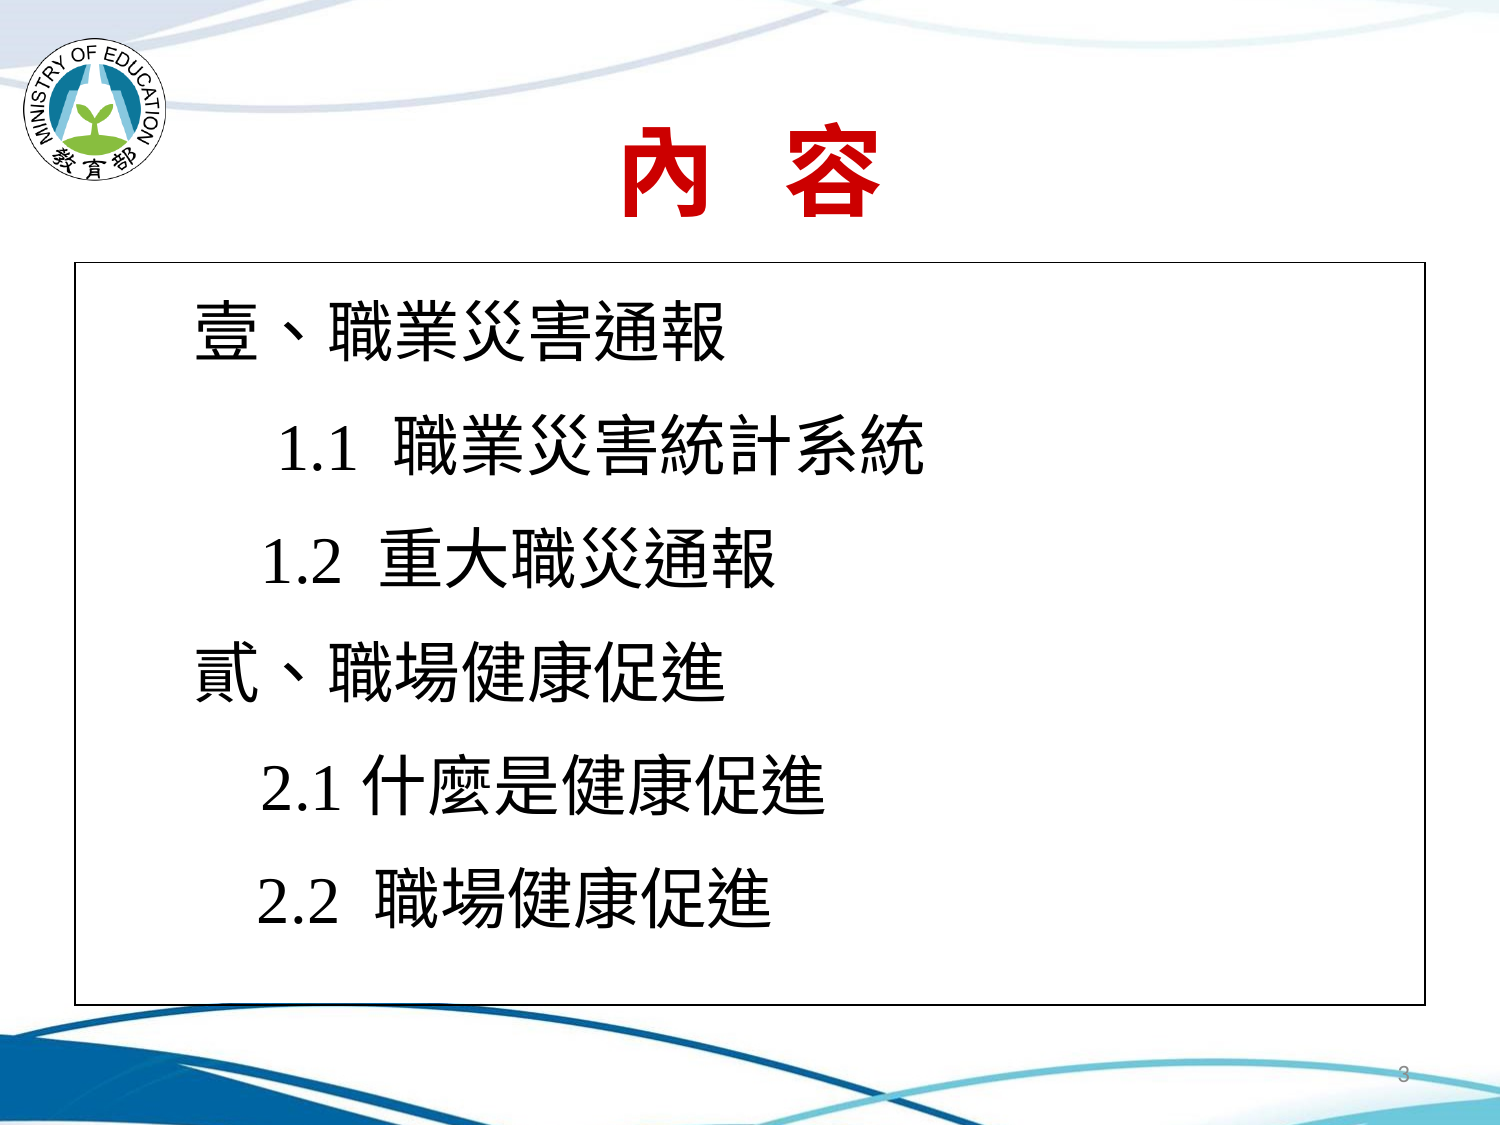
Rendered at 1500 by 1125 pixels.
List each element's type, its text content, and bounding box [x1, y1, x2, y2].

picture [0, 1003, 1500, 1125]
slide_number 3 [1074, 1042, 1425, 1103]
picture [0, 0, 1499, 182]
title 內 容 [103, 67, 1397, 262]
list 壹、職業災害通報 1.1 職業災害統計系統 1.2 重大職災通報 貳、職場健康促進 2.1什麼是健康促進 2.2 職場健康促進 [75, 262, 1425, 1005]
